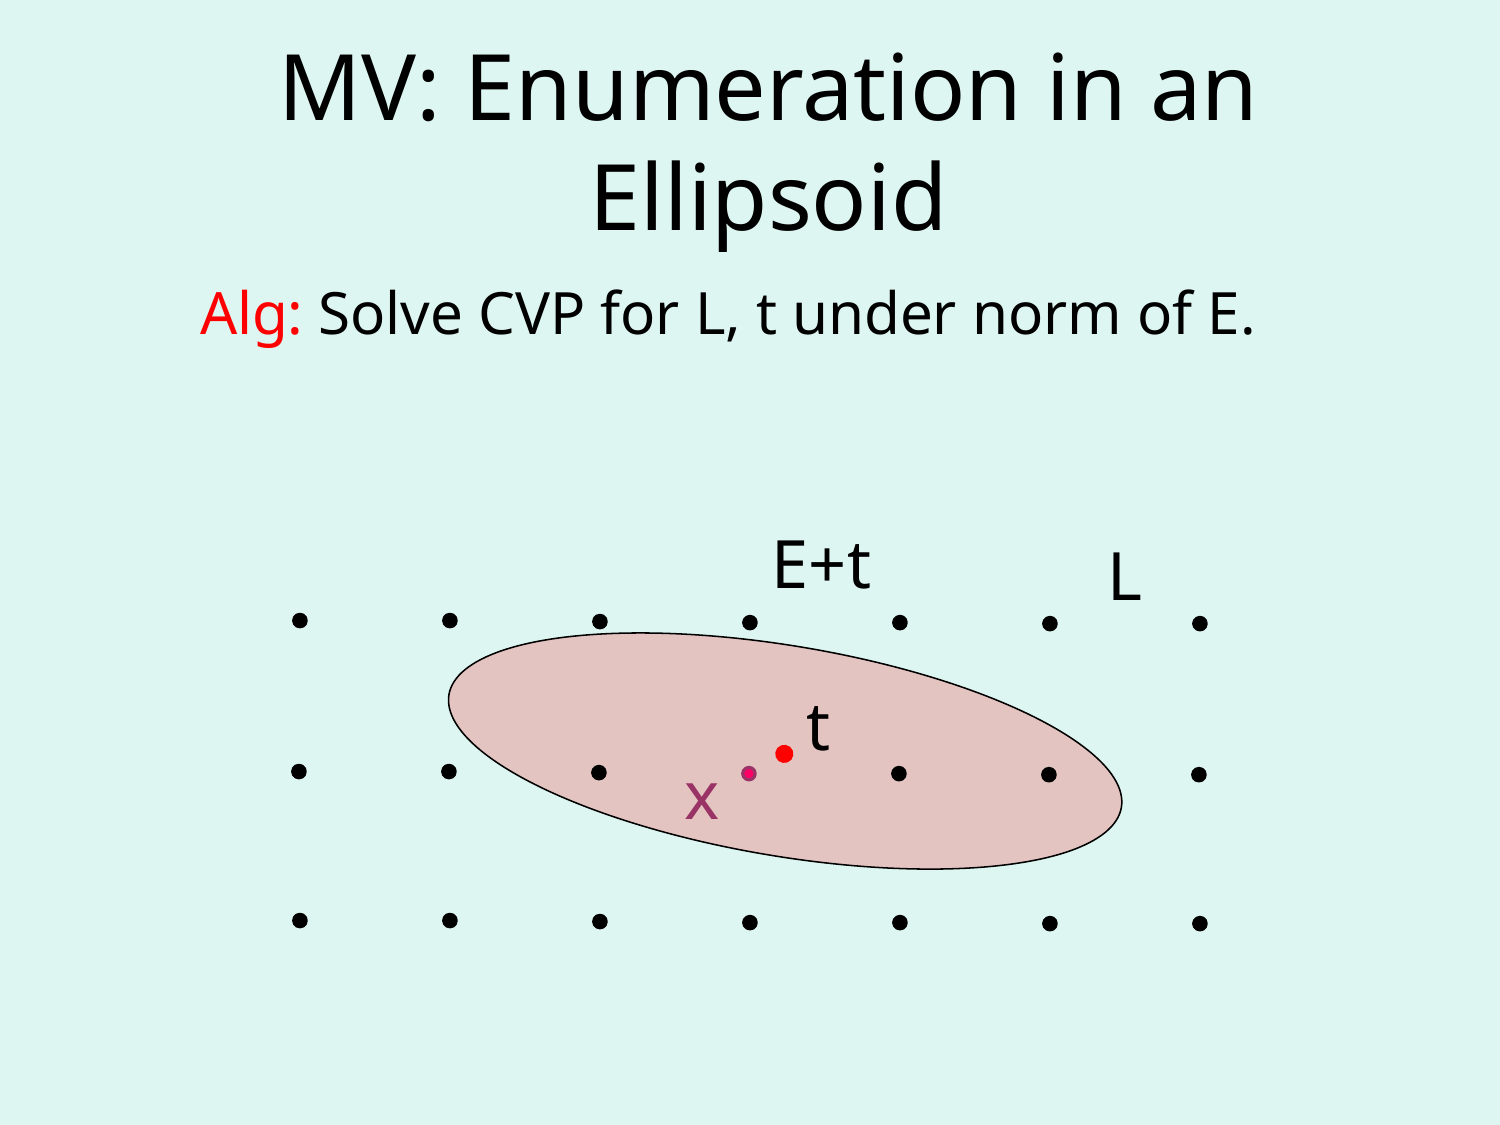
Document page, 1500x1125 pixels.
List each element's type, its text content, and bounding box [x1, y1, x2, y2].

text_box [1192, 768, 1206, 781]
text_box [293, 614, 307, 627]
text_box t [791, 676, 875, 771]
text_box [892, 767, 906, 780]
text_box [443, 914, 457, 927]
text_box [1043, 617, 1057, 630]
text_box [1043, 917, 1057, 930]
text_box [592, 766, 606, 779]
text_box [443, 614, 457, 627]
text_box [893, 616, 907, 629]
text_box [1193, 917, 1207, 930]
text_box [776, 745, 791, 763]
text_box [743, 616, 757, 629]
text_box [442, 765, 456, 778]
text_box [293, 914, 307, 927]
text_box [448, 632, 1122, 870]
text_box [893, 916, 907, 929]
text_box [1042, 768, 1056, 781]
text_box x [669, 745, 753, 840]
text_box L [1092, 526, 1164, 622]
text_box [292, 765, 306, 778]
text_box [743, 916, 757, 929]
text_box [593, 615, 607, 628]
list Alg: Solve CVP for L, t under norm of E. [185, 268, 1304, 380]
text_box [593, 915, 607, 928]
text_box [1193, 617, 1207, 630]
title MV: Enumeration in an Ellipsoid [86, 45, 1452, 233]
text_box E+t [757, 514, 924, 610]
